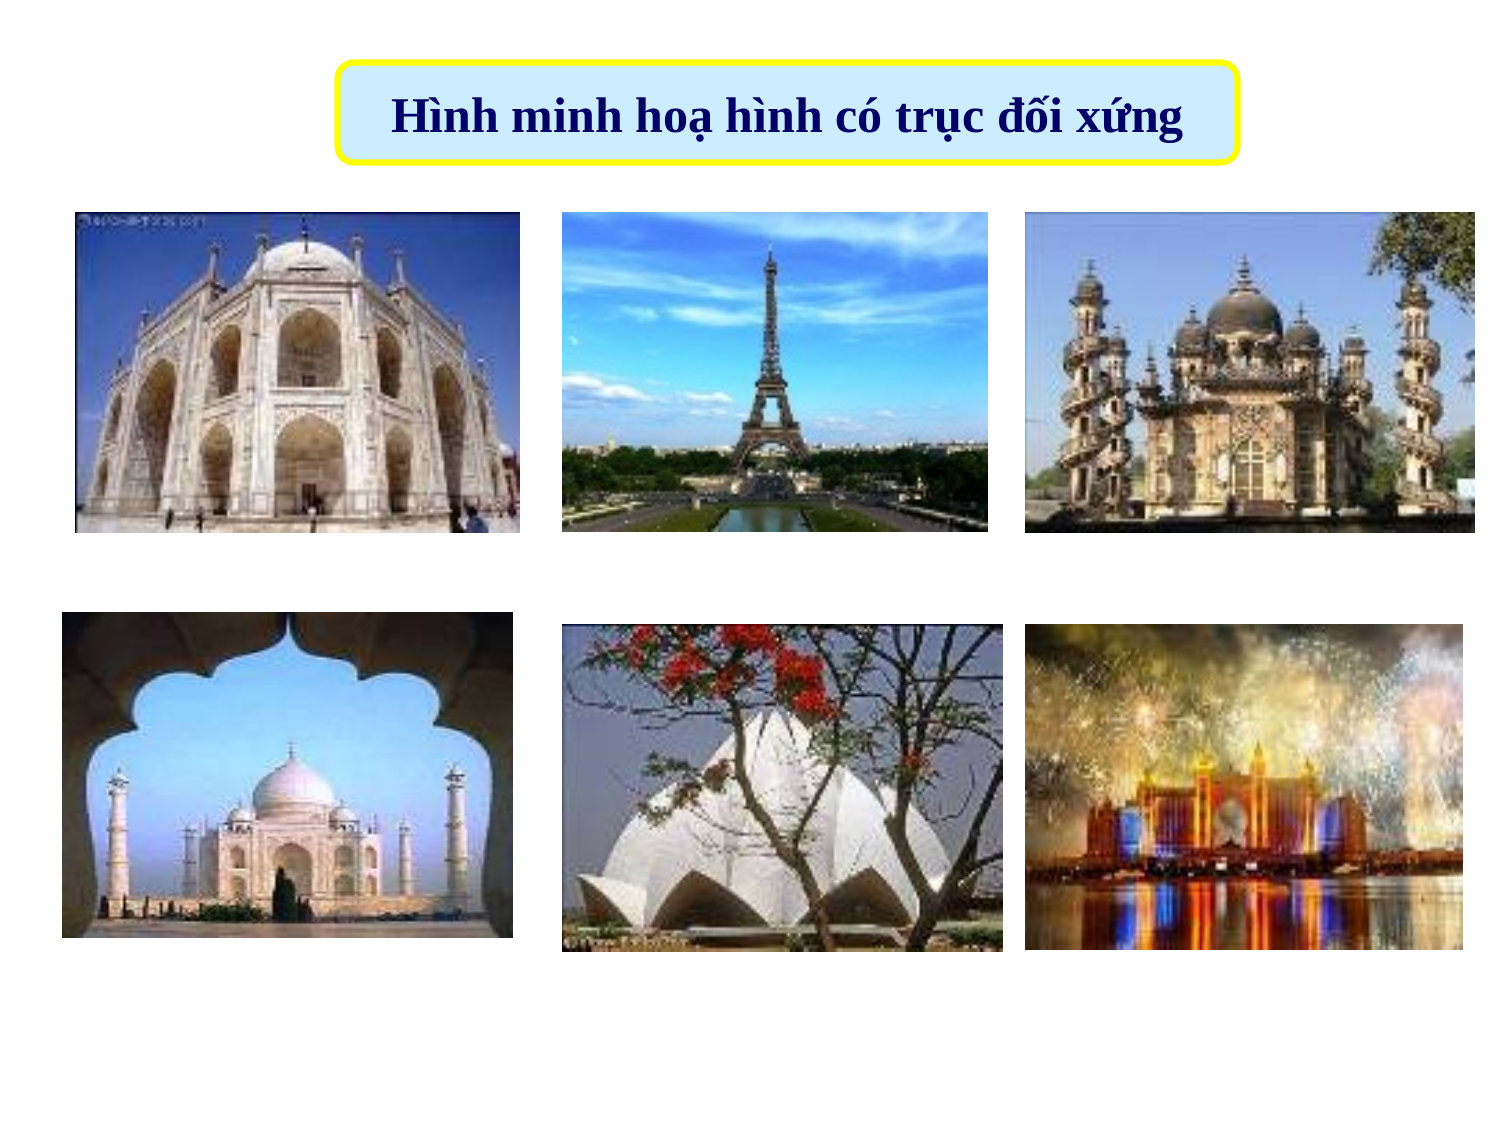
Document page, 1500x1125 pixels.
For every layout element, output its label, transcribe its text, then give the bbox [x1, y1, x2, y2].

picture [562, 212, 988, 532]
picture [1024, 212, 1476, 533]
picture [562, 624, 1004, 952]
picture [1024, 624, 1463, 951]
text_box Hình minh hoạ hình có trục đối xứng [337, 62, 1238, 163]
picture [62, 612, 513, 938]
picture [74, 212, 520, 533]
